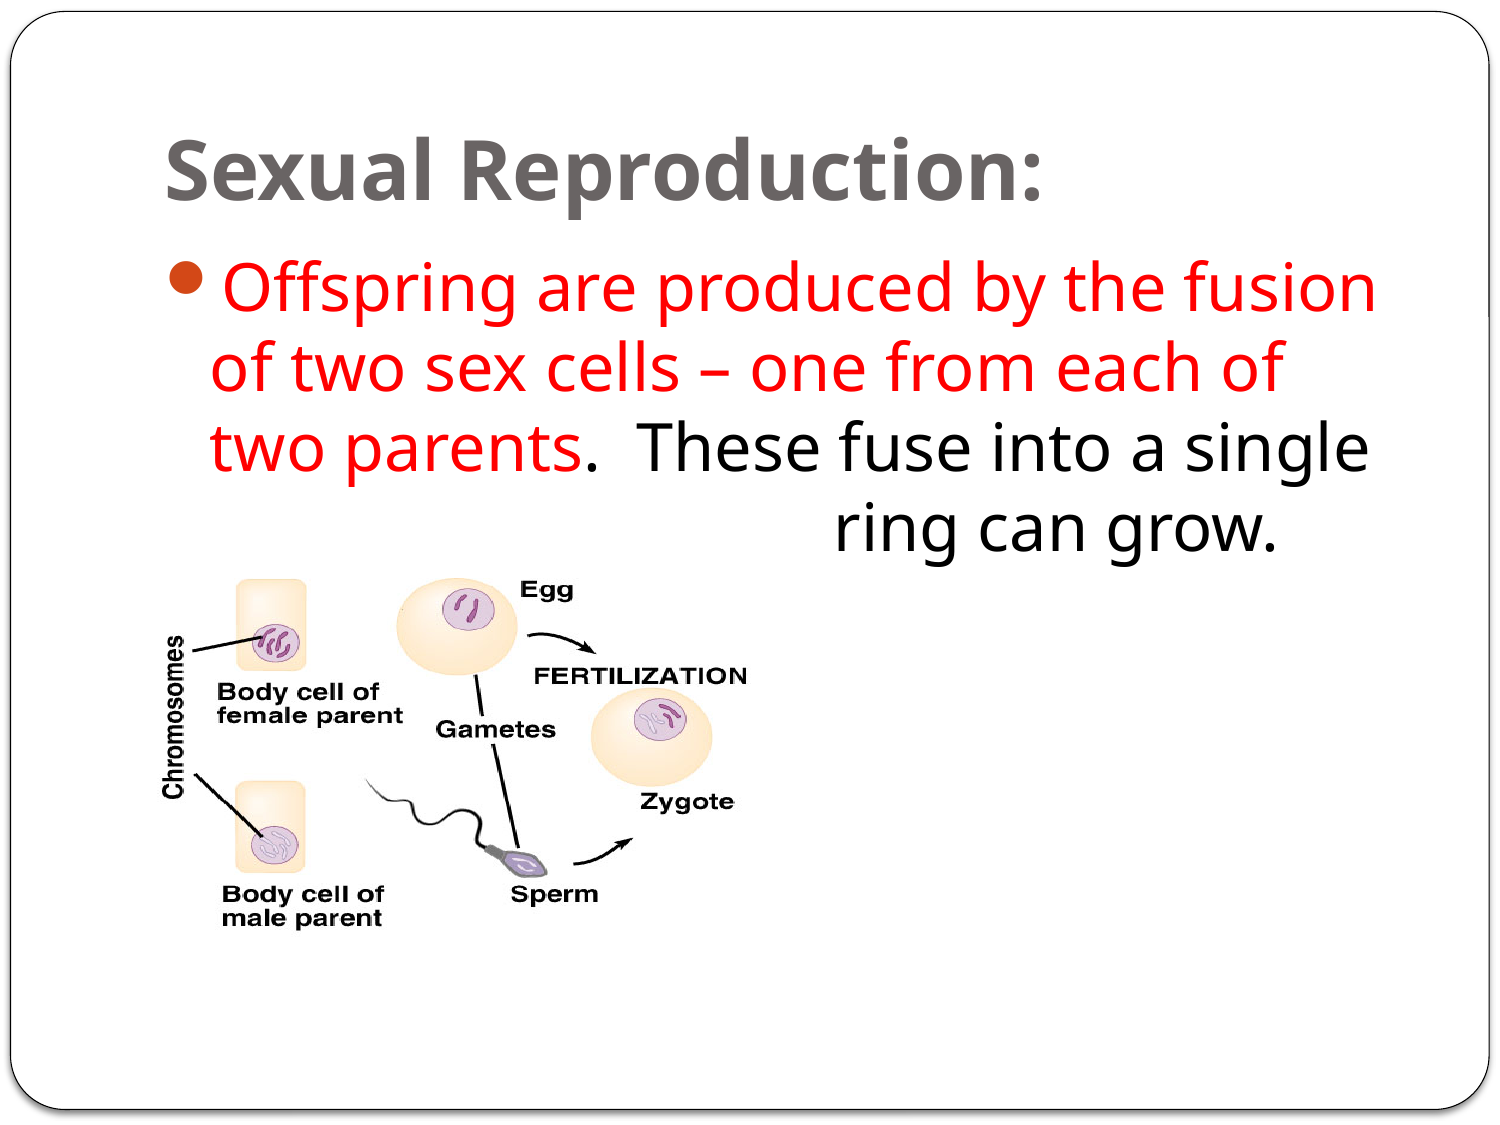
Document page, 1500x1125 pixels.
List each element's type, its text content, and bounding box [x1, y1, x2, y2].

list Offspring are produced by the fusion of two sex cells – one from each of two parents. These fuse into a single cell before the offspring can grow. [150, 237, 1425, 988]
picture [62, 499, 838, 974]
title Sexual Reproduction: [150, 45, 1425, 233]
